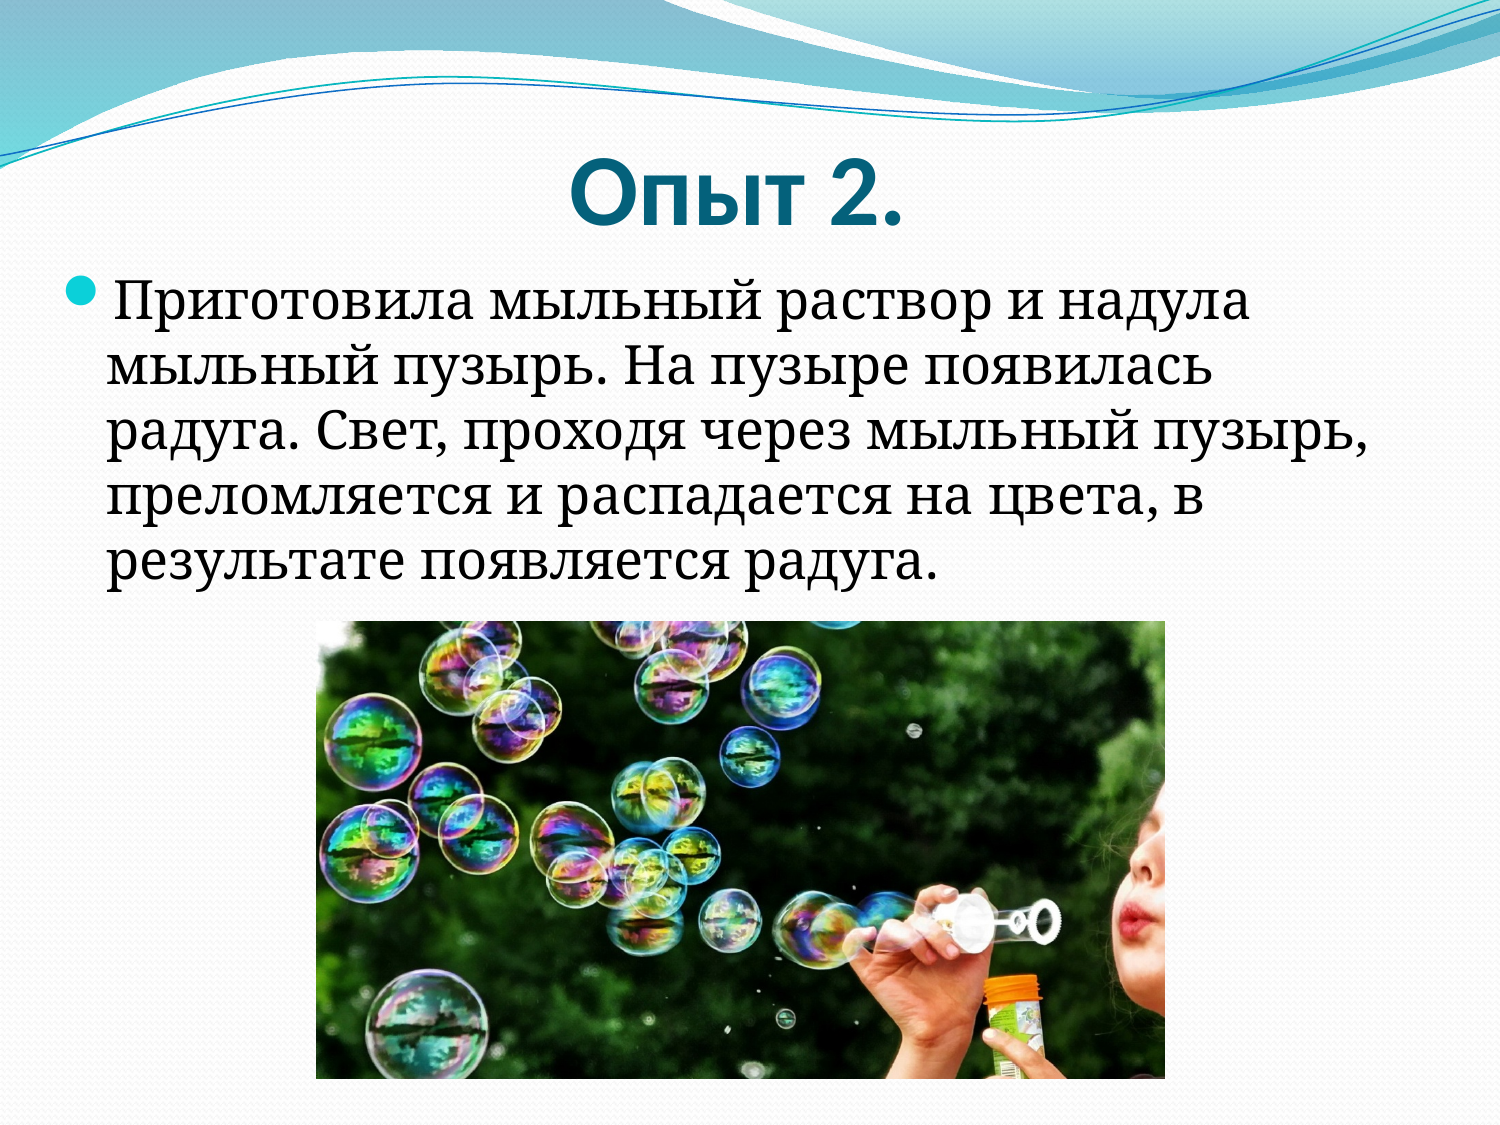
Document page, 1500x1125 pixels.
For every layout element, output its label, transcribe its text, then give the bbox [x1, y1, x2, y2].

list Приготовила мыльный раствор и надула мыльный пузырь. На пузыре появилась радуга. Свет, проходя через мыльный пузырь, преломляется и распадается на цвета, в результате появляется радуга. [46, 257, 1425, 1038]
title Опыт 2. [75, 115, 1425, 247]
picture [316, 620, 1166, 1080]
